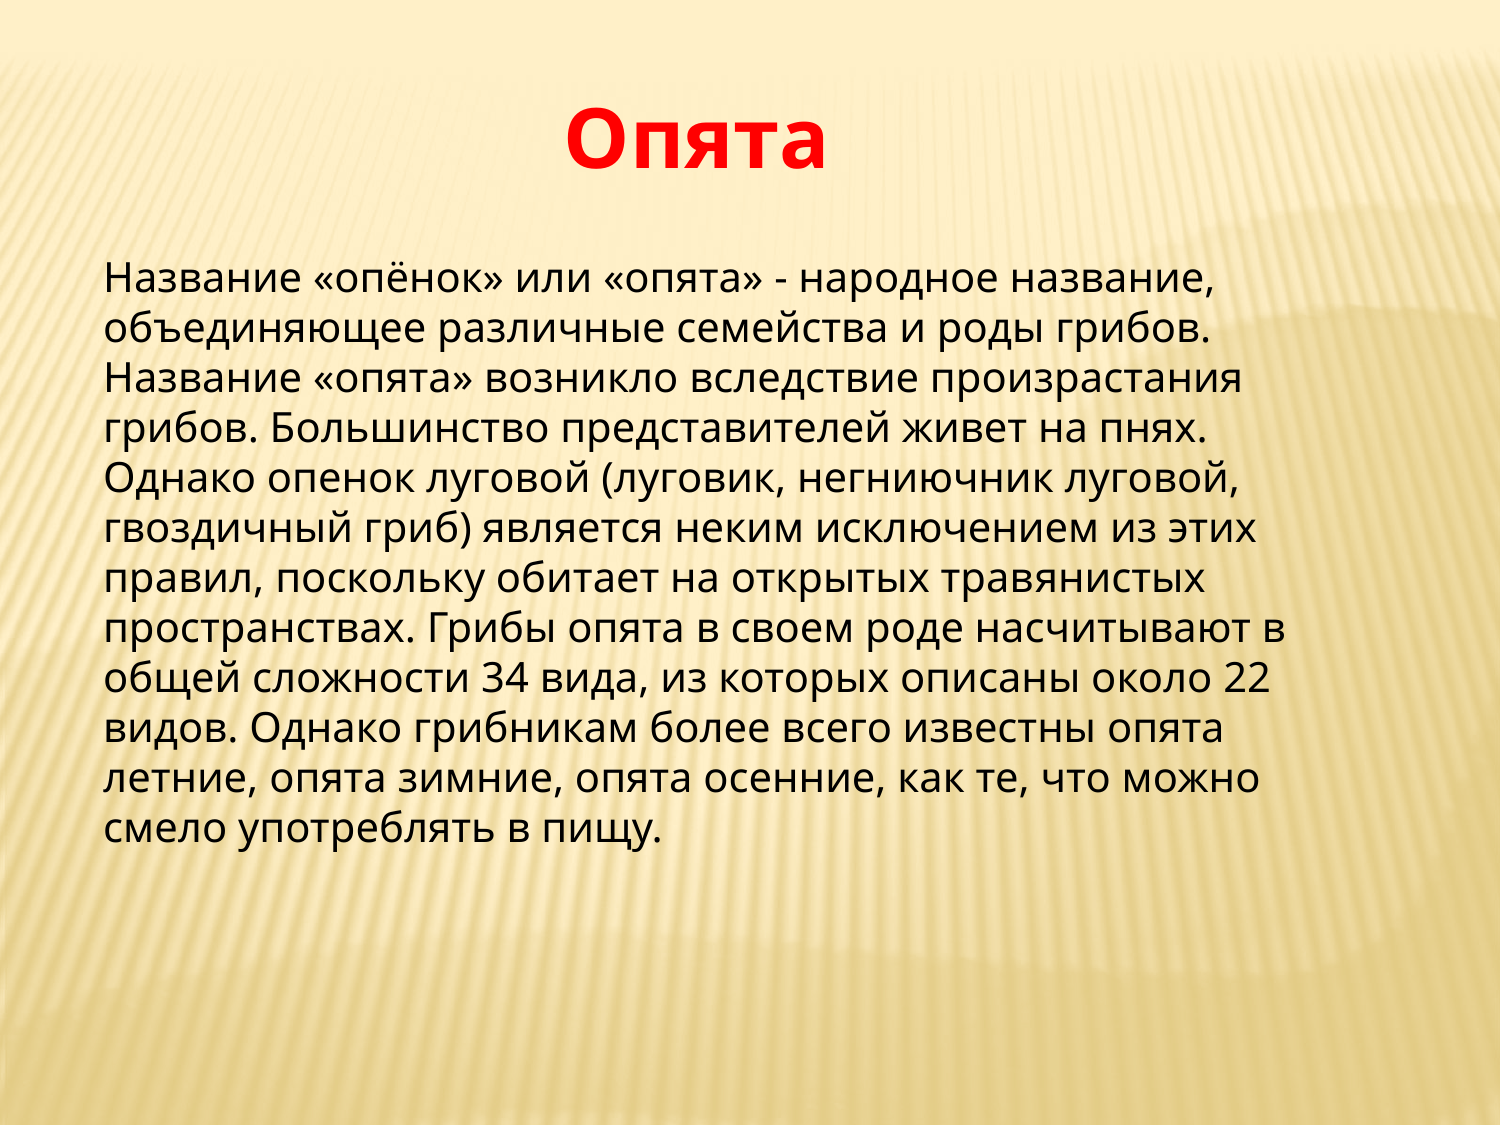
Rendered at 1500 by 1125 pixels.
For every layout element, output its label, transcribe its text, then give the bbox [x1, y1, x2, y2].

text_box Опята [454, 78, 939, 193]
text_box Название «опёнок» или «опята» - народное название, объединяющее различные семейства и роды грибов. Название «опята» возникло вследствие произрастания грибов. Большинство представителей живет на пнях. Однако опенок луговой (луговик, негниючник луговой, гвоздичный гриб) является неким исключением из этих правил, поскольку обитает на открытых травянистых пространствах. Грибы опята в своем роде насчитывают в общей сложности 34 вида, из которых описаны около 22 видов. Однако грибникам более всего известны опята летние, опята зимние, опята осенние, как те, что можно смело употреблять в пищу. [88, 243, 1376, 859]
